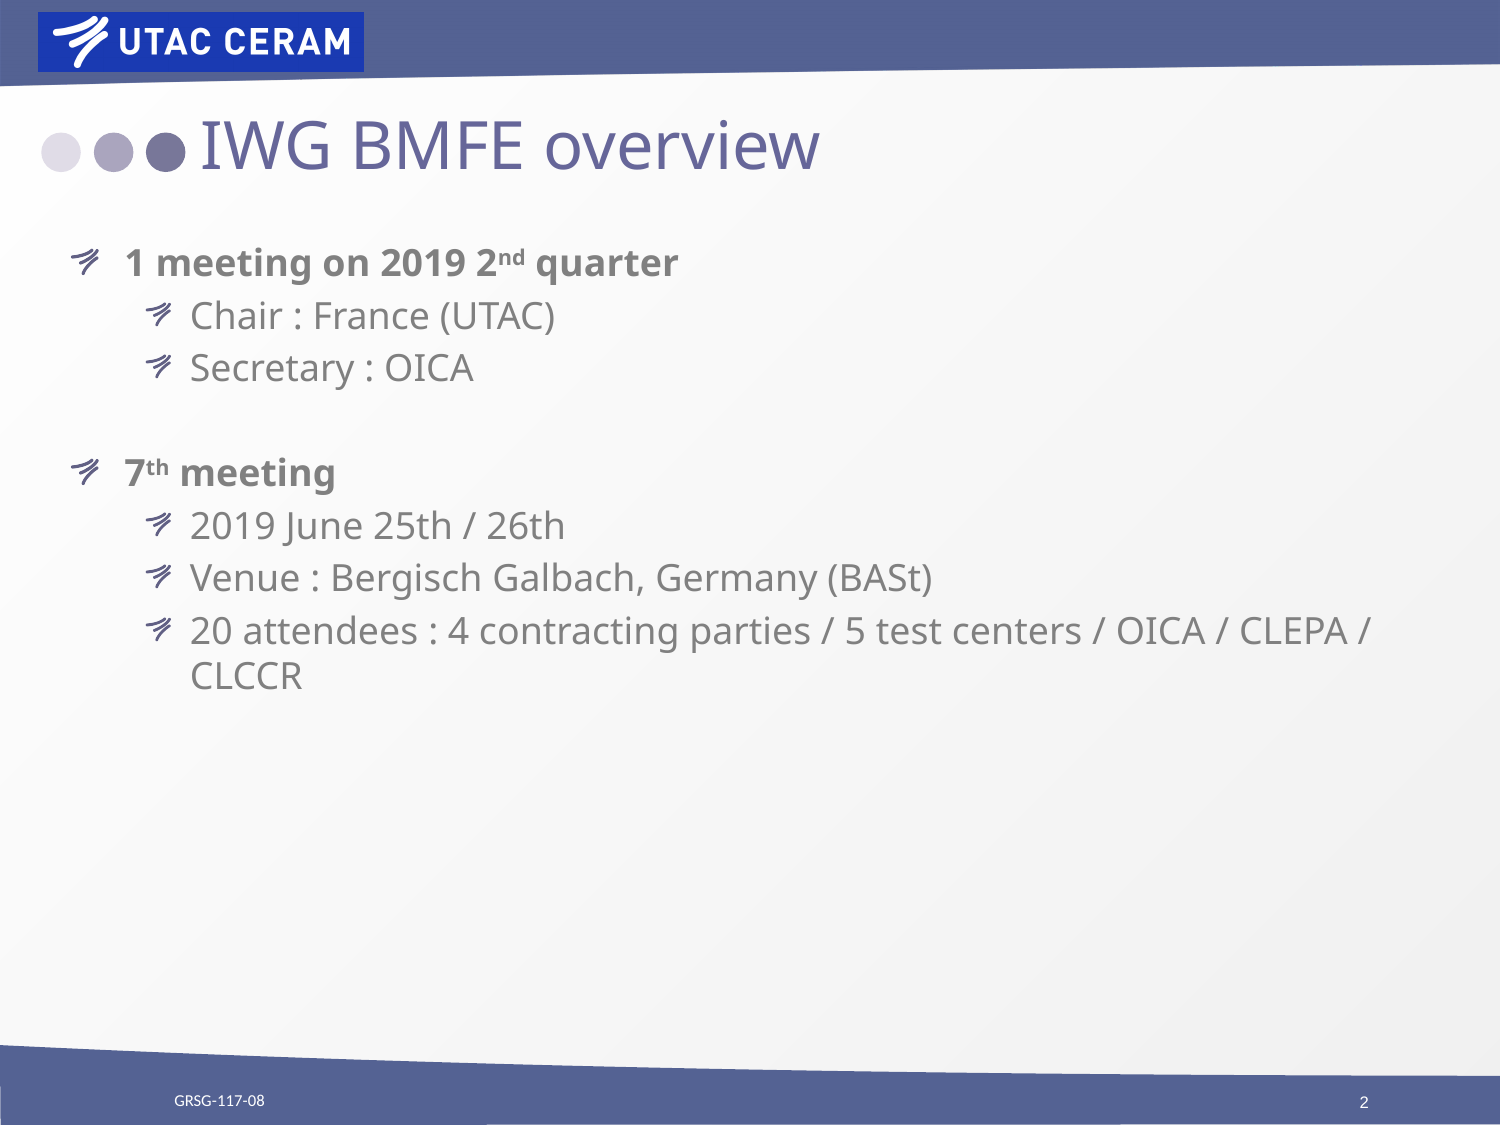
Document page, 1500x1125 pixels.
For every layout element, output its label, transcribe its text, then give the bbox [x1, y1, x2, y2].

picture [143, 301, 173, 328]
picture [143, 353, 173, 380]
title IWG BMFE overview [185, 90, 1446, 197]
picture [68, 247, 101, 277]
picture [68, 457, 101, 487]
list 1 meeting on 2019 2nd quarter Chair : France (UTAC) Secretary : OICA 7th meeting 2019 June 25th / 26th Venue : Bergisch Galbach, Germany (BASt) 20 attendees : 4 contracting parties / 5 test centers / OICA / CLEPA / CLCCR [53, 231, 1471, 1035]
picture [143, 563, 173, 590]
picture [0, 0, 1500, 87]
picture [143, 511, 173, 538]
footer GRSG-117-08 [159, 1069, 999, 1125]
picture [143, 616, 173, 643]
